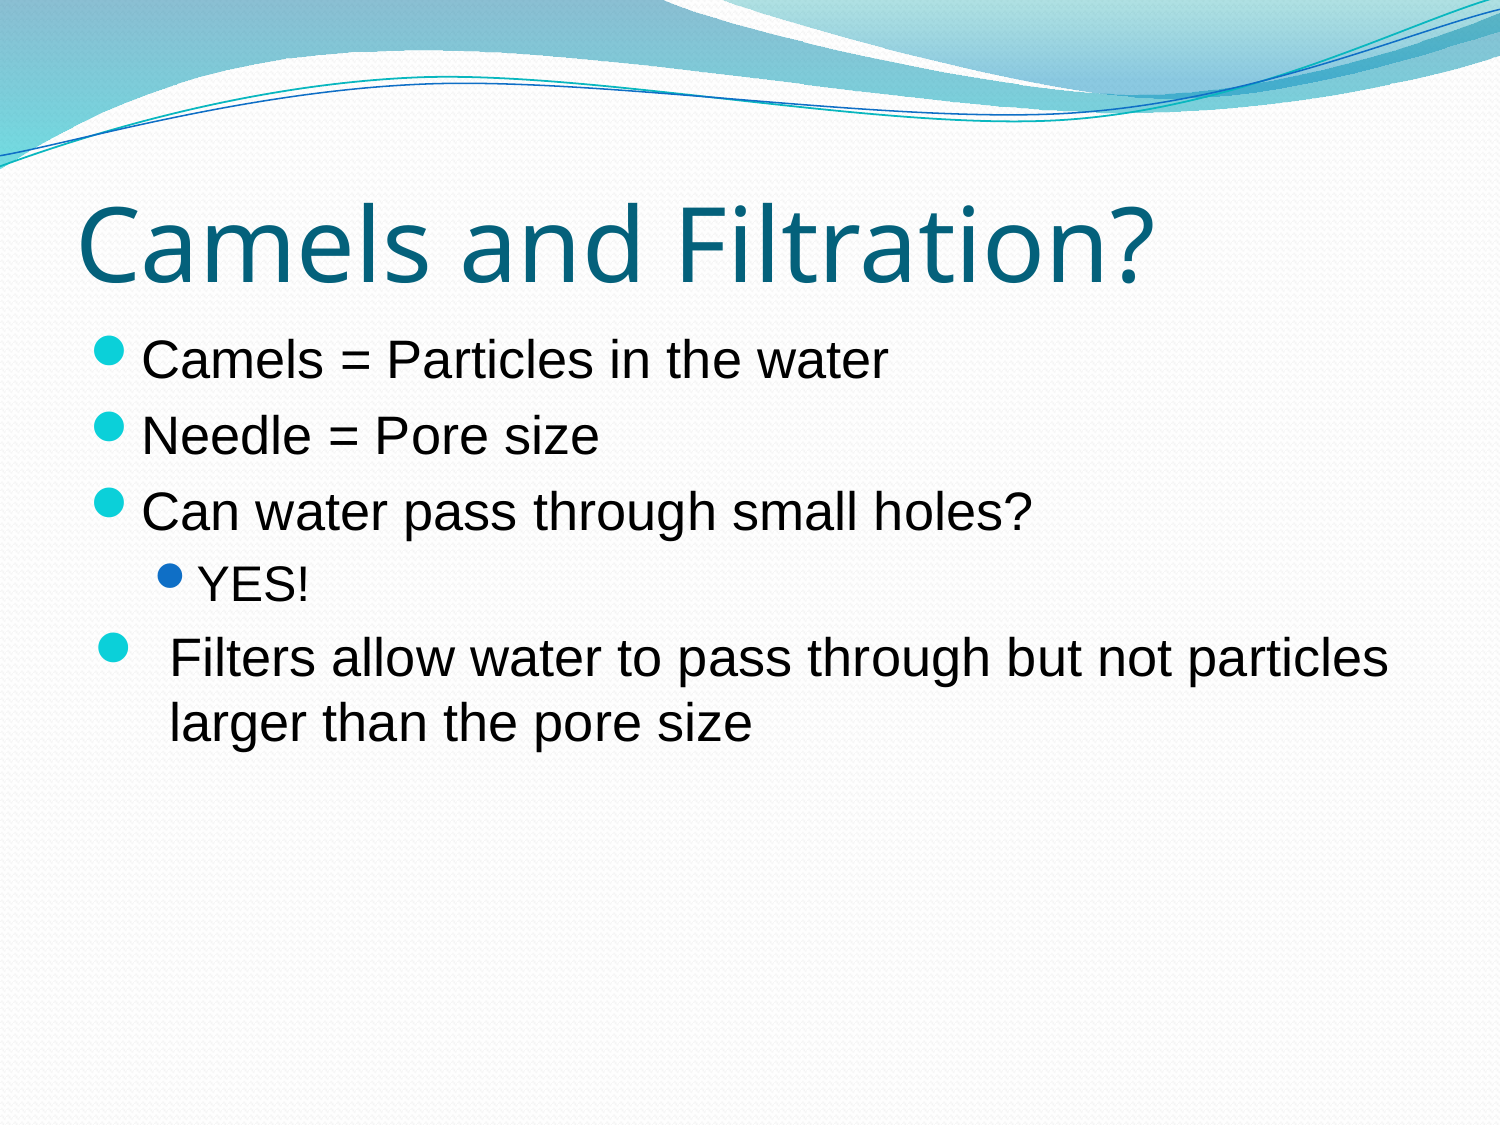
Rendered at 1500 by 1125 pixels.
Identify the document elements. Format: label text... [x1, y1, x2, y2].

title Camels and Filtration? [75, 115, 1425, 303]
list Camels = Particles in the water Needle = Pore size Can water pass through small holes? YES! Filters allow water to pass through but not particles larger than the pore size [75, 317, 1425, 1038]
